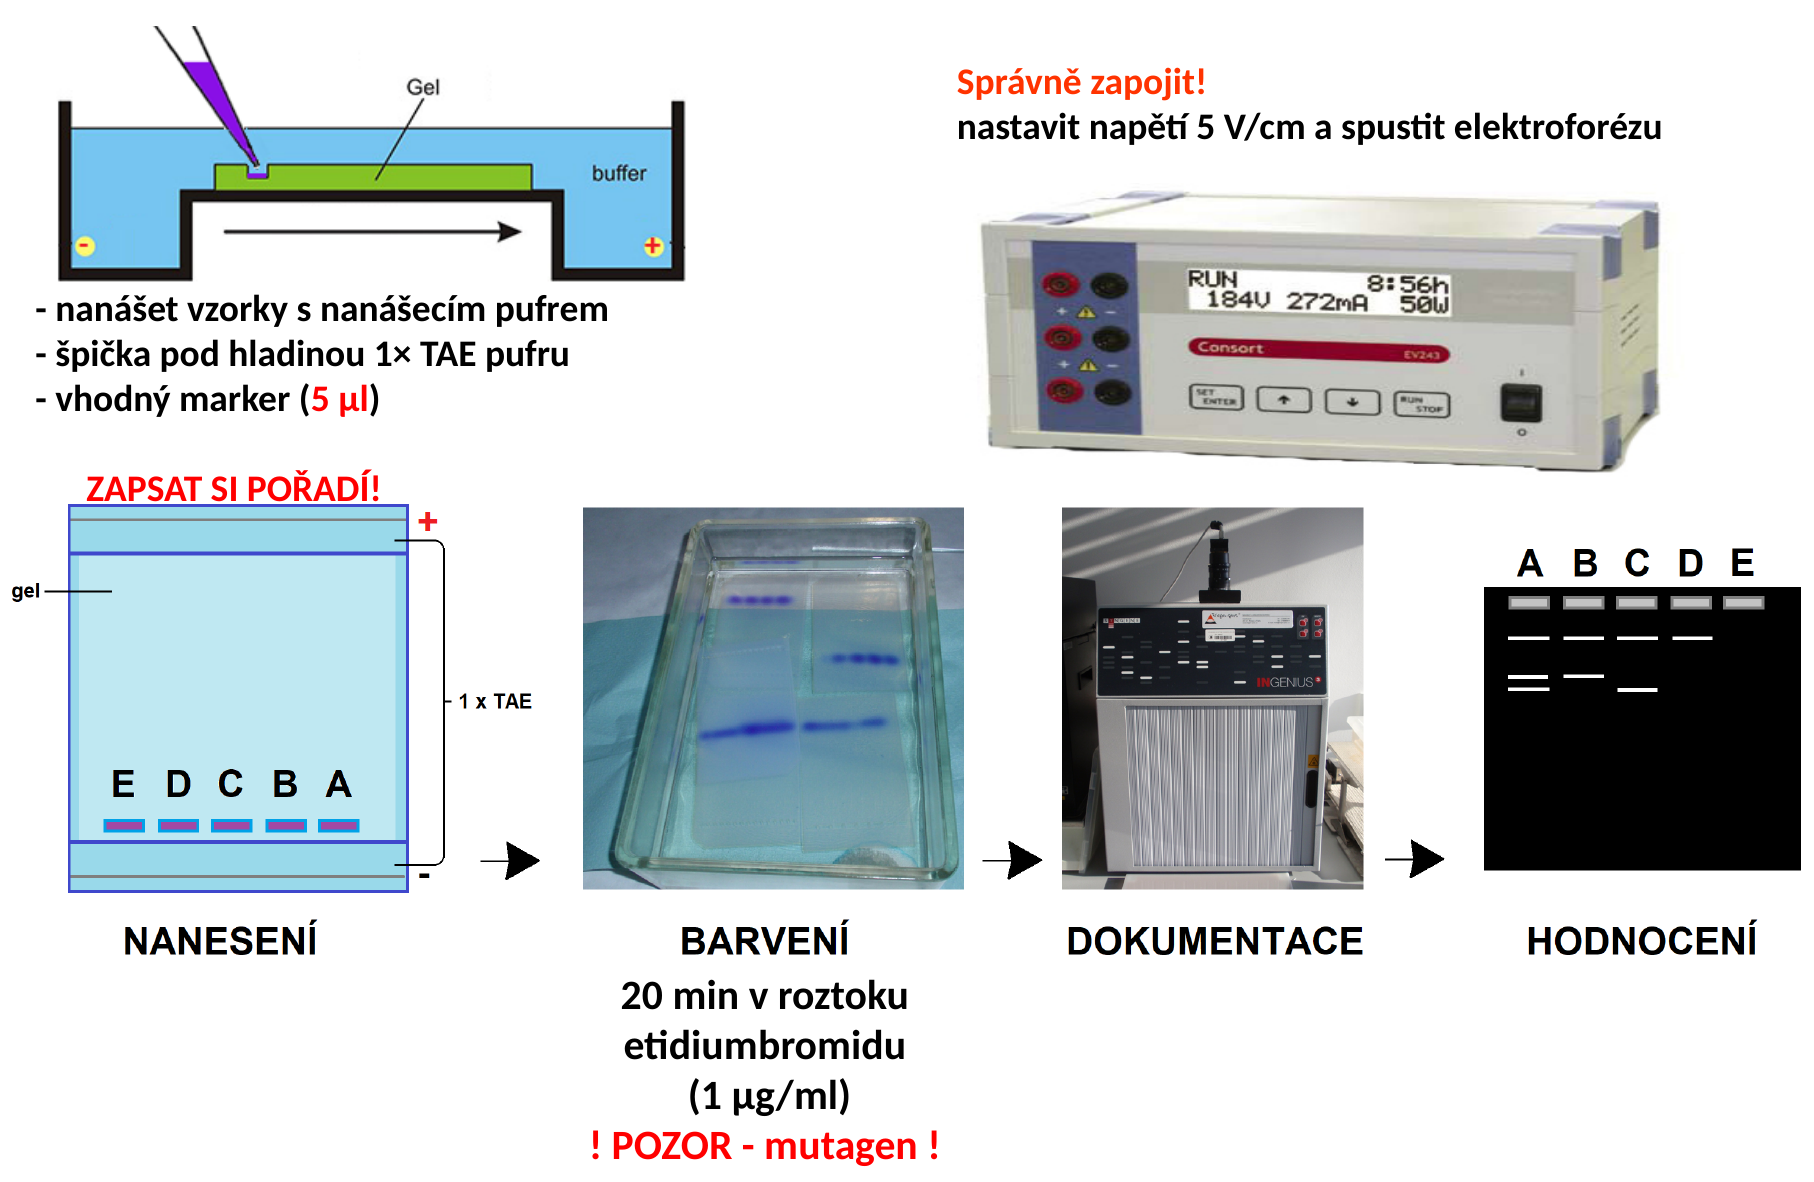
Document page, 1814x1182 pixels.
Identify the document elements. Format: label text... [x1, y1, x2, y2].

text_box - nanášet vzorky s nanášecím pufrem - špička pod hladinou 1× TAE pufru - vhodný marker (5 µl) ZAPSAT SI POŘADÍ! [20, 276, 962, 489]
picture [965, 183, 1690, 483]
picture [55, 25, 695, 298]
picture [2, 491, 1814, 969]
text_box 20 min v roztoku etidiumbromidu (1 µg/ml) ! POZOR - mutagen ! [528, 980, 1002, 1176]
text_box Správně zapojit! nastavit napětí 5 V/cm a spustit elektroforézu [942, 49, 1793, 200]
